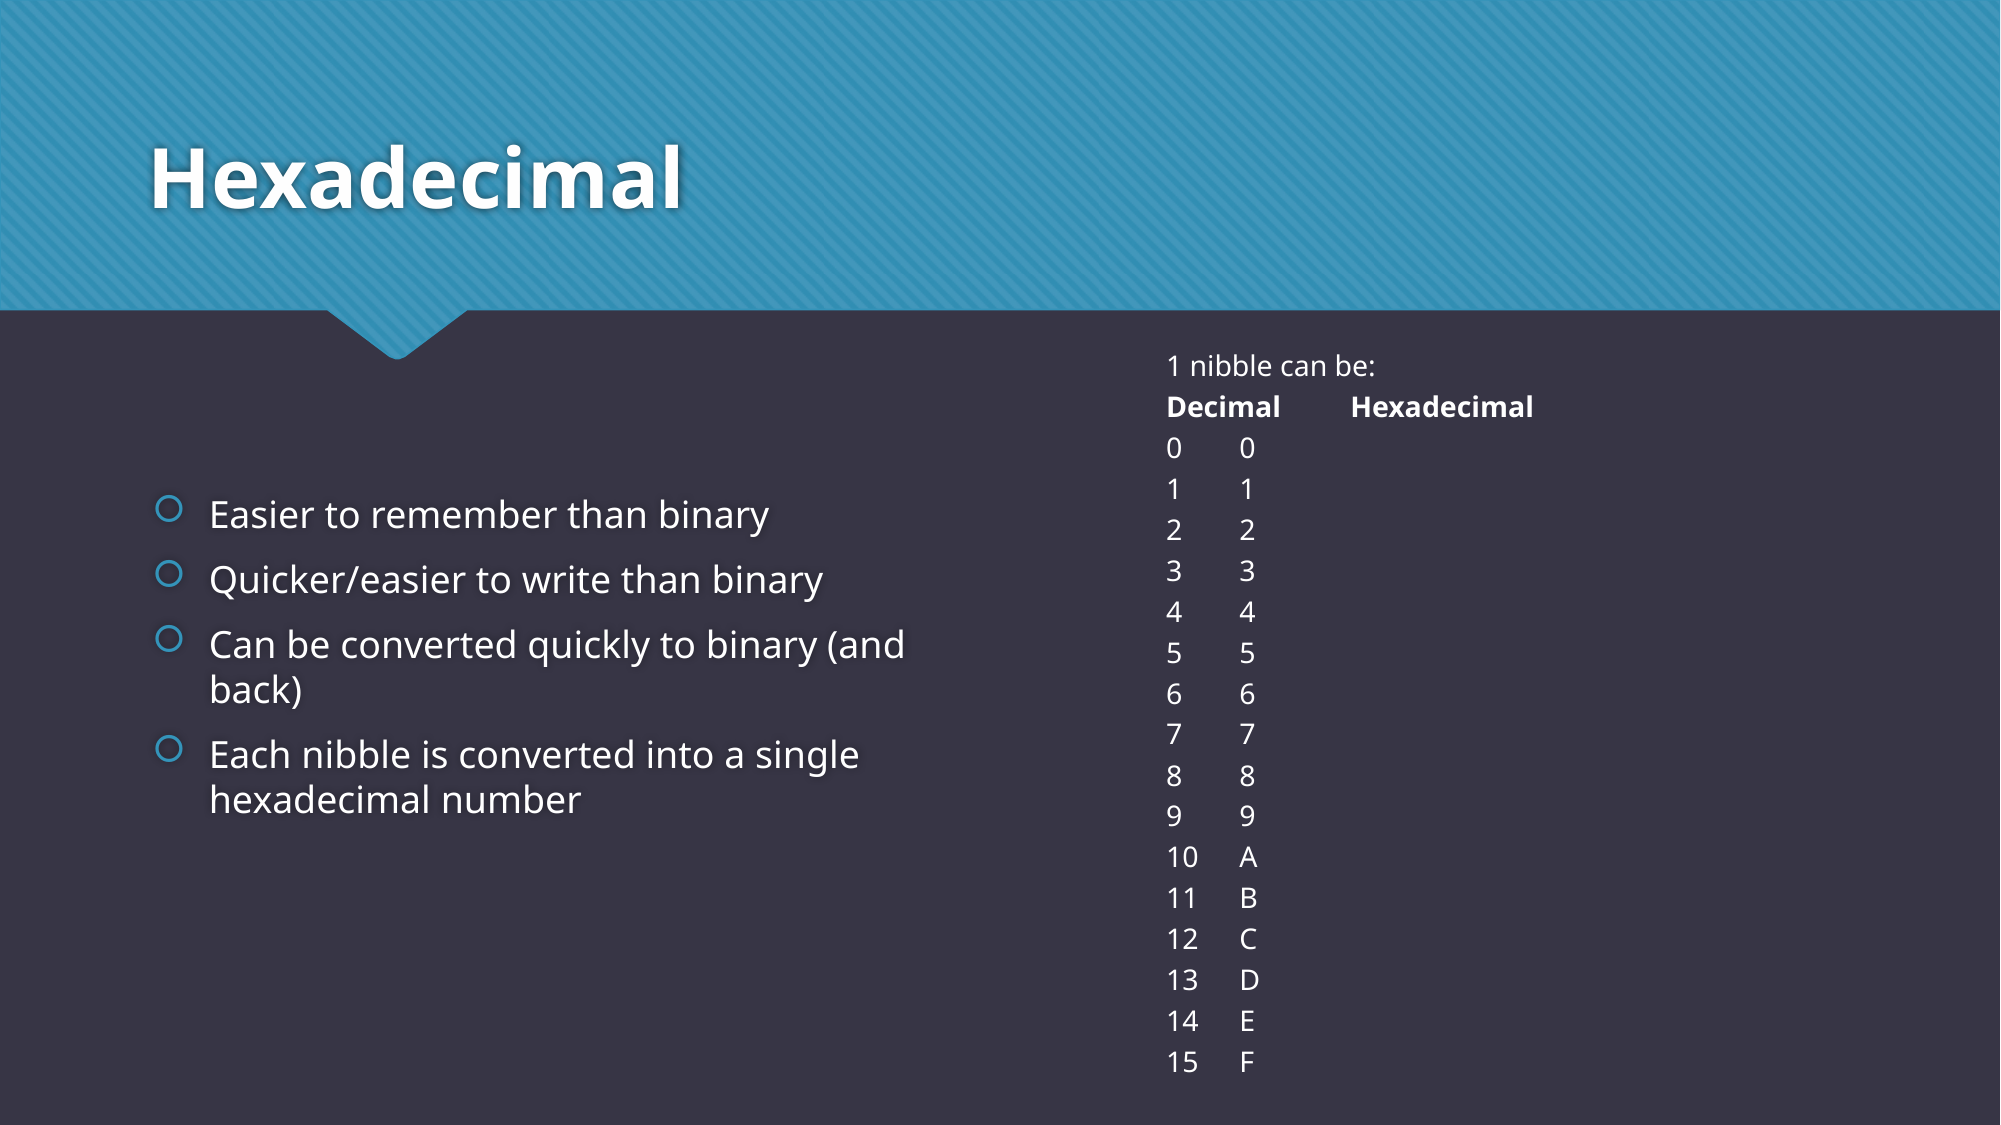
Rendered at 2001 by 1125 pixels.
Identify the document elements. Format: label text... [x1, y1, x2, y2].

list Easier to remember than binary Quicker/easier to write than binary Can be converted quickly to binary (and back) Each nibble is converted into a single hexadecimal number [137, 299, 952, 1014]
title Hexadecimal [132, 73, 1868, 233]
text_box 1 nibble can be: Decimal Hexadecimal 0 0 1 1 2 2 3 3 4 4 5 5 6 6 7 7 8 8 9 9 10 A 11 B 12 C 13 D 14 E 15 F [1150, 344, 1966, 1092]
